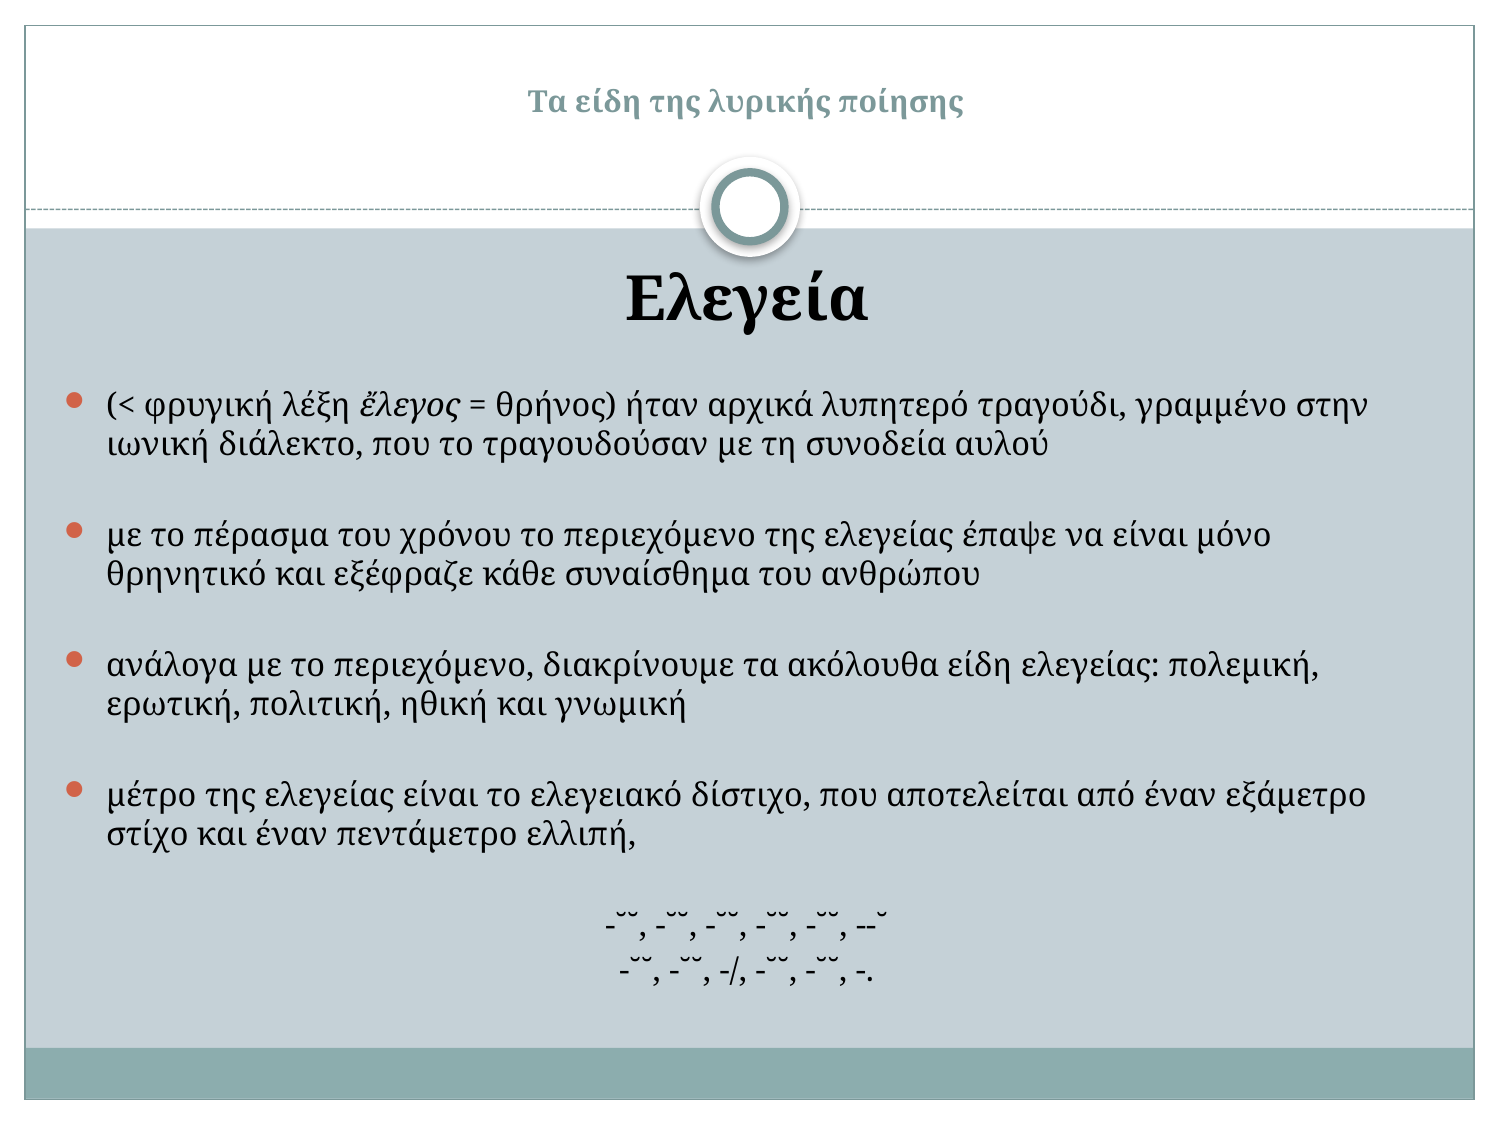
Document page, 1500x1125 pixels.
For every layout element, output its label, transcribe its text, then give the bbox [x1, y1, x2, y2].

title Tα είδη της λυρικής ποίησης [49, 37, 1450, 162]
list Eλεγεία (< φρυγική λέξη ἔλεγος = θρήνος) ήταν αρχικά λυπητερό τραγούδι, γραμμένο στην ιωνική διάλεκτο, που το τραγουδούσαν με τη συνοδεία αυλού με το πέρασμα του χρόνου το περιεχόμενο της ελεγείας έπαψε να είναι μόνο θρηνητικό και εξέφραζε κάθε συναίσθημα του ανθρώπου ανάλογα με το περιεχόμενο, διακρίνουμε τα ακόλουθα είδη ελεγείας: πολεμική, ερωτική, πολιτική, ηθική και γνωμική μέτρο της ελεγείας είναι το ελεγειακό δίστιχο, που αποτελείται από έναν εξάμετρο στίχο και έναν πεντάμετρο ελλιπή, -˘˘, -˘˘, -˘˘, -˘˘, -˘˘, --˘ -˘˘, -˘˘, -/, -˘˘, -˘˘, -. [49, 250, 1445, 1001]
